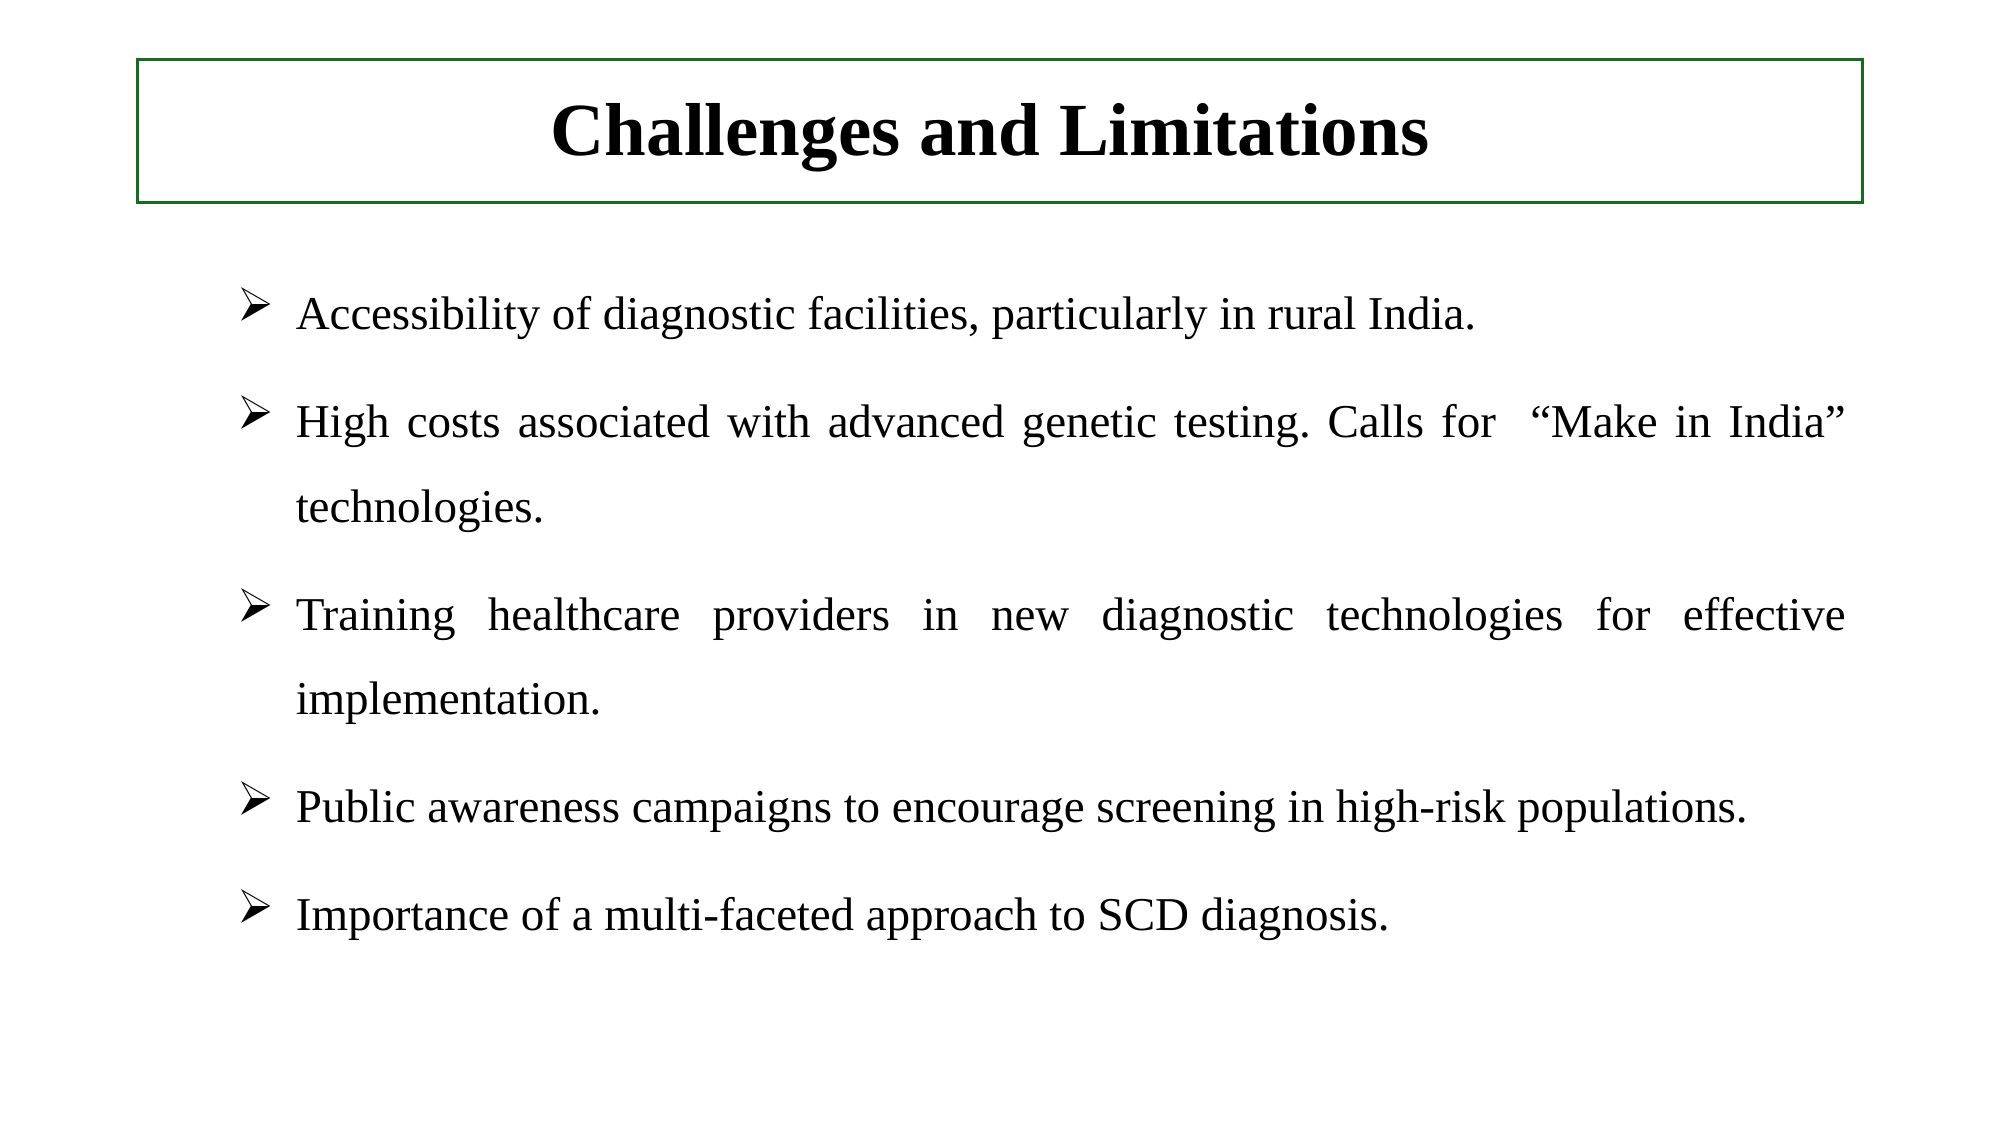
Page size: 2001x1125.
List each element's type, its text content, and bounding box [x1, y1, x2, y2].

list Accessibility of diagnostic facilities, particularly in rural India. High costs associated with advanced genetic testing. Calls for “Make in India” technologies. Training healthcare providers in new diagnostic technologies for effective implementation. Public awareness campaigns to encourage screening in high-risk populations. Importance of a multi-faceted approach to SCD diagnosis. [137, 246, 1863, 961]
title Challenges and Limitations [136, 58, 1864, 204]
